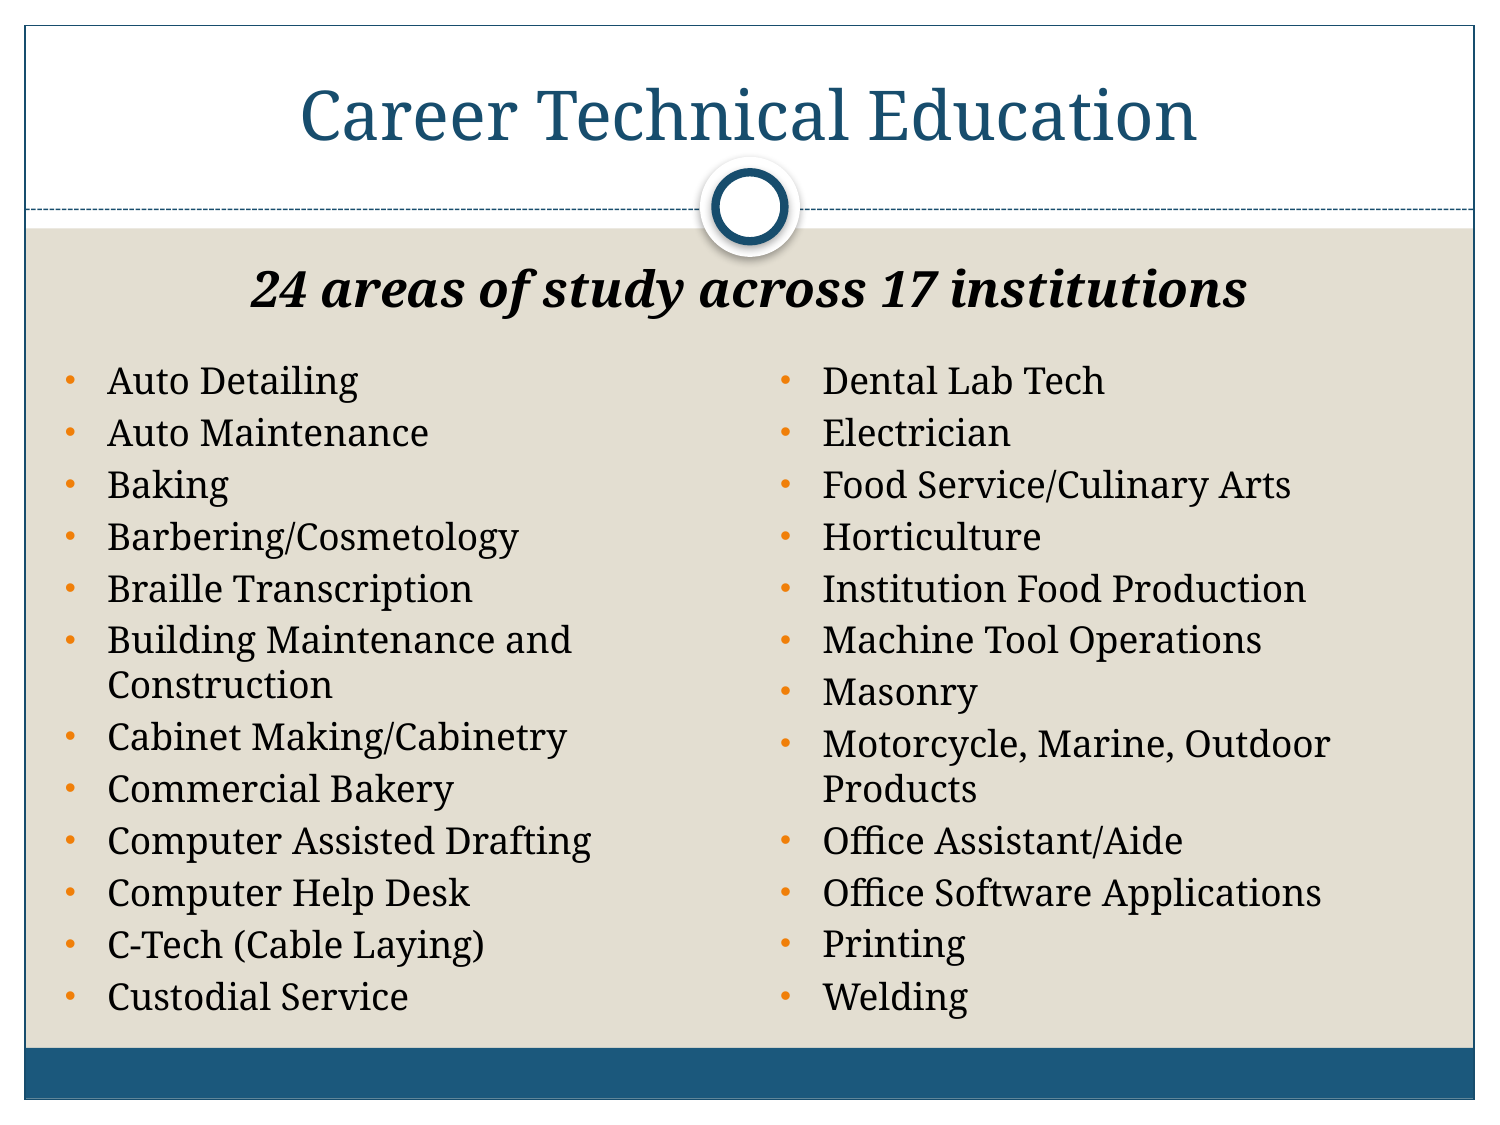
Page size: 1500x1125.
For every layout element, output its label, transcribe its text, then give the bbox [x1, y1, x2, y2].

list Auto Detailing Auto Maintenance Baking Barbering/Cosmetology Braille Transcription Building Maintenance and Construction Cabinet Making/Cabinetry Commercial Bakery Computer Assisted Drafting Computer Help Desk C-Tech (Cable Laying) Custodial Service [50, 350, 713, 1026]
title Career Technical Education [49, 37, 1450, 162]
text_box Dental Lab Tech Electrician Food Service/Culinary Arts Horticulture Institution Food Production Machine Tool Operations Masonry Motorcycle, Marine, Outdoor Products Office Assistant/Aide Office Software Applications Printing Welding [765, 349, 1454, 1026]
text_box 24 areas of study across 17 institutions [224, 249, 1275, 325]
